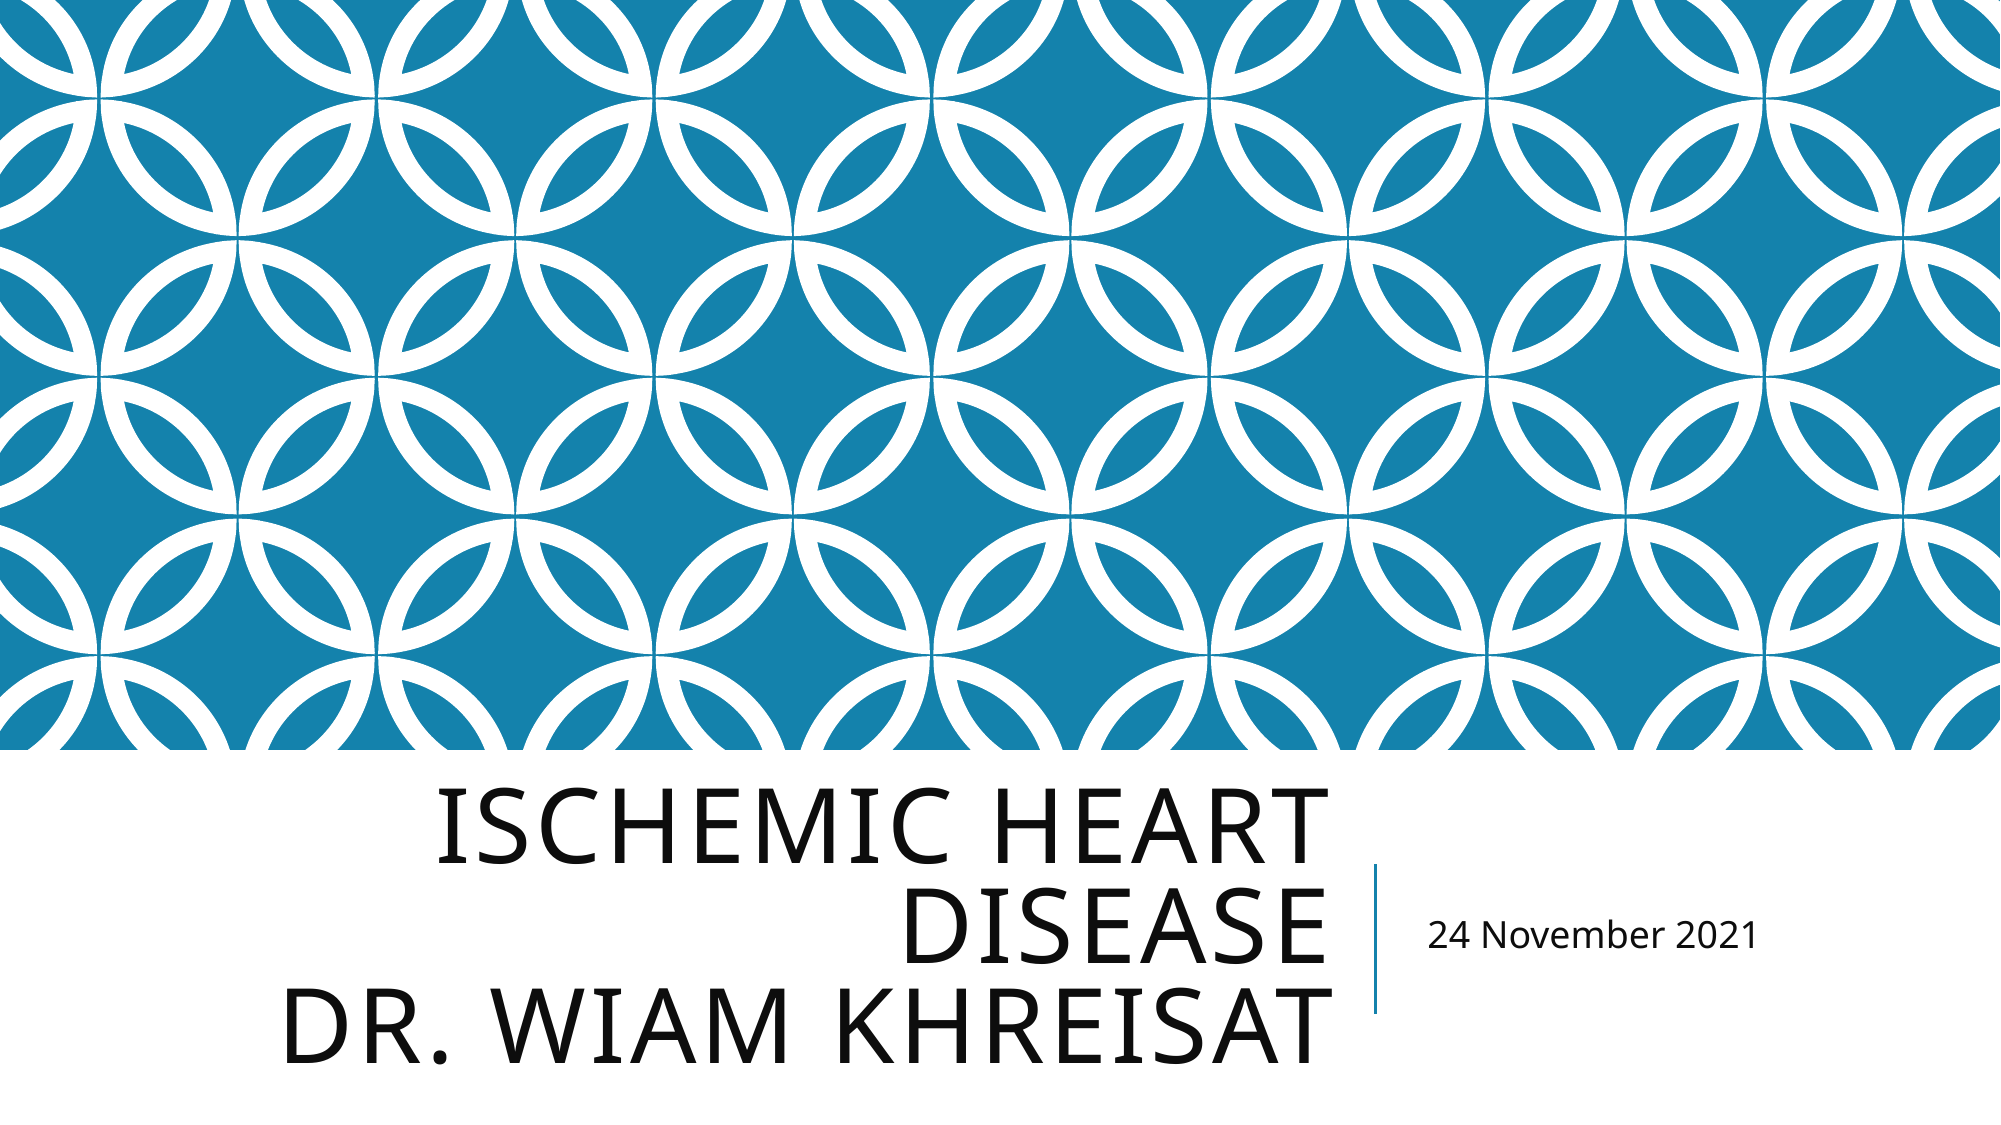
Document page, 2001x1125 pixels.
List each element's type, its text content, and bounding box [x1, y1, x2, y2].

subtitle 24 November 2021 [1412, 813, 1938, 1054]
title ISCHEMIC HEART DISEASE Dr. Wiam Khreisat [75, 813, 1350, 1054]
